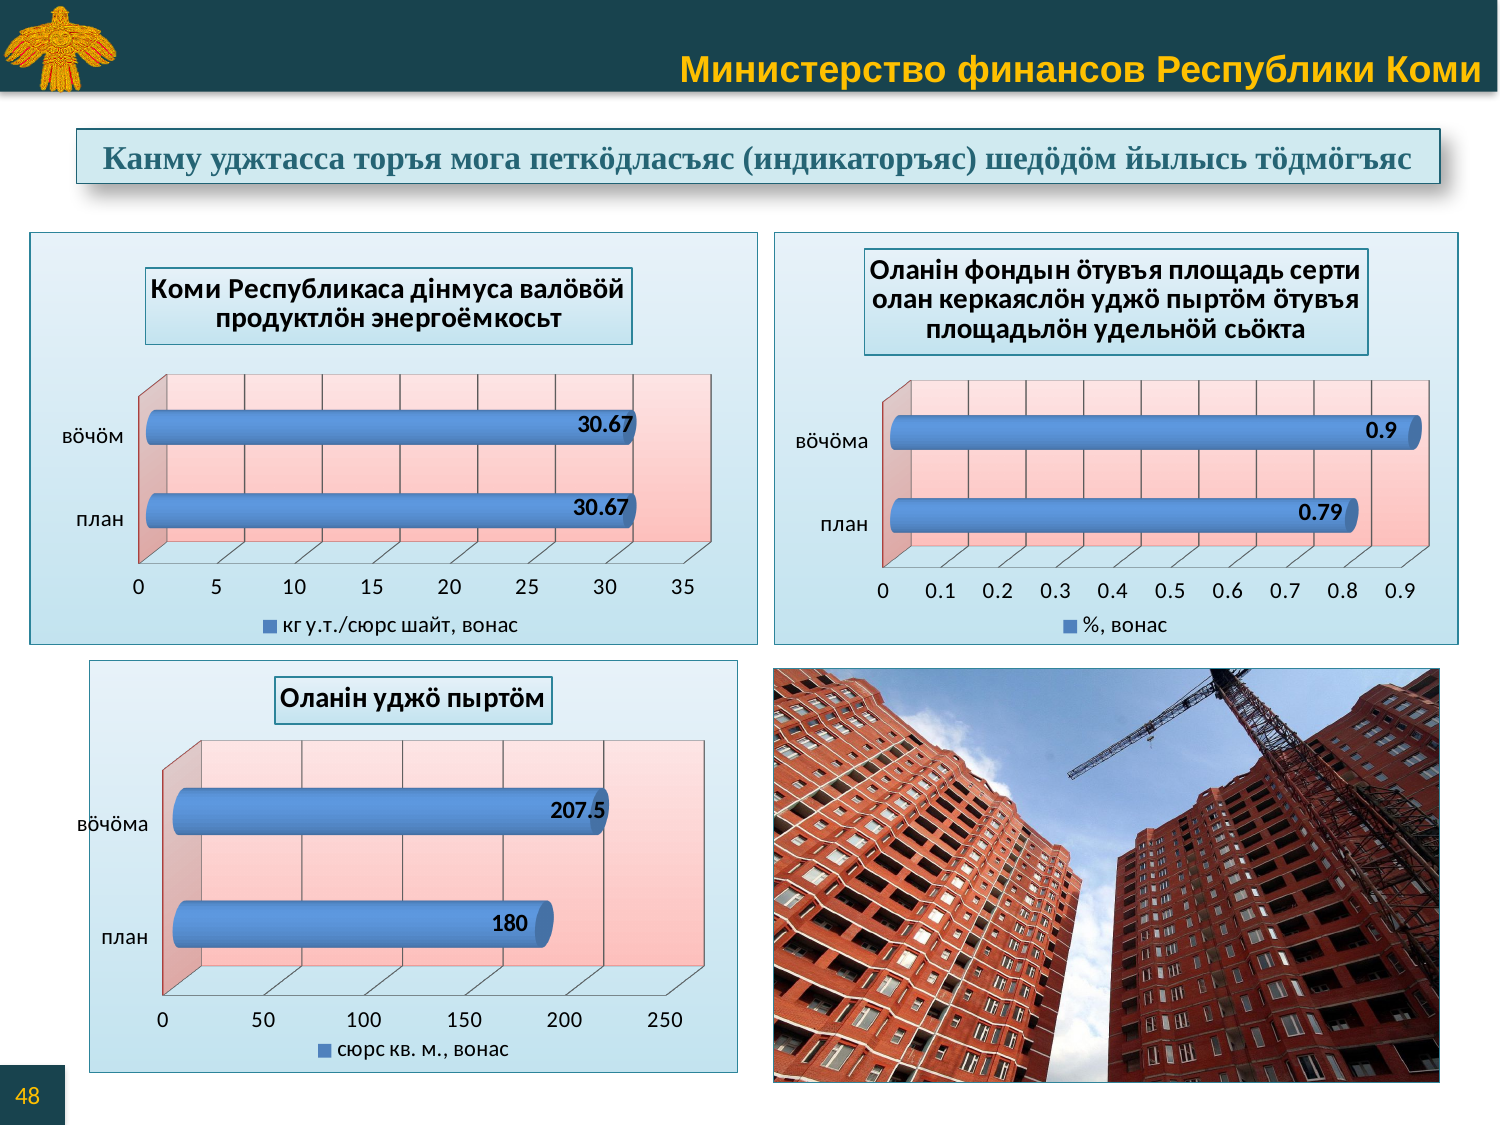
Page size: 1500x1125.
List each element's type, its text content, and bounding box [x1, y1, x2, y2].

slide_number 48 [0, 1065, 65, 1125]
chart [773, 231, 1459, 646]
chart [76, 659, 739, 1074]
picture [773, 668, 1441, 1083]
chart [29, 231, 759, 646]
picture [0, 0, 124, 114]
text_box Канму уджтасса торъя мога петкӧдласъяс (индикаторъяс) шедӧдӧм йылысь тӧдмӧгъяс [76, 128, 1441, 184]
